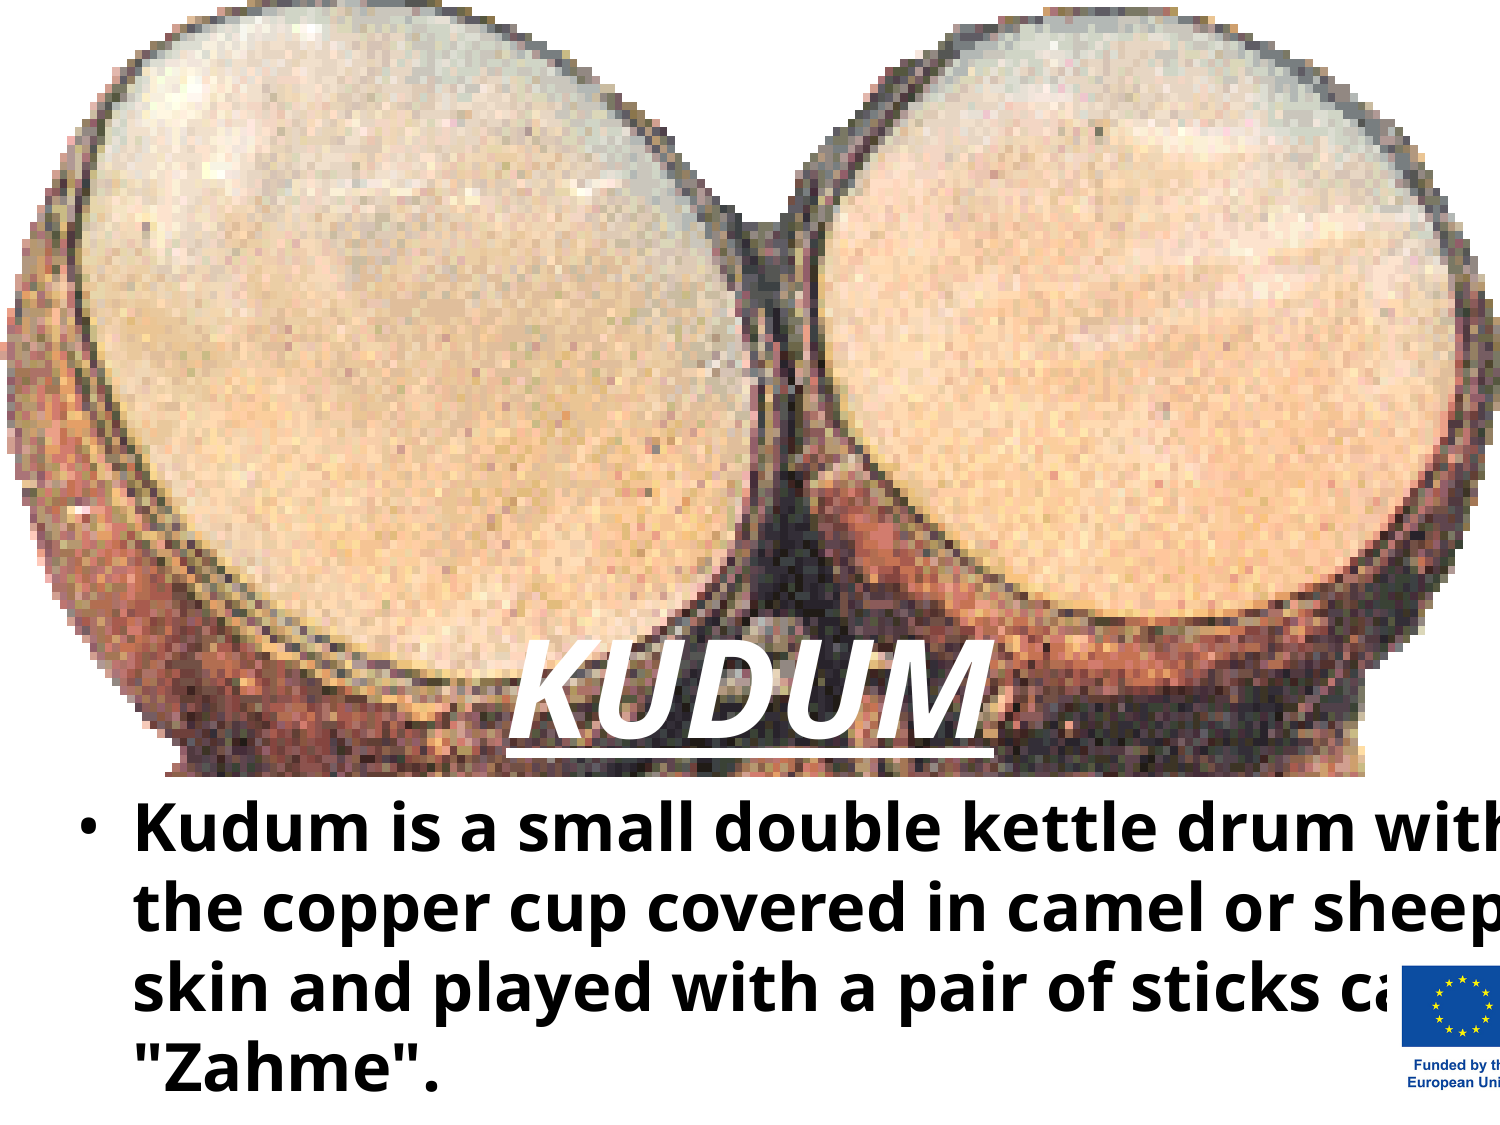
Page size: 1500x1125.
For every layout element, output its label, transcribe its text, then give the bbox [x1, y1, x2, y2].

list Kudum is a small double kettle drum with the copper cup covered in camel or sheep skin and played with a pair of sticks called "Zahme". [61, 777, 1500, 1125]
title KUDUM [112, 589, 1388, 777]
picture [1387, 950, 1500, 1104]
picture [0, 0, 1500, 1125]
